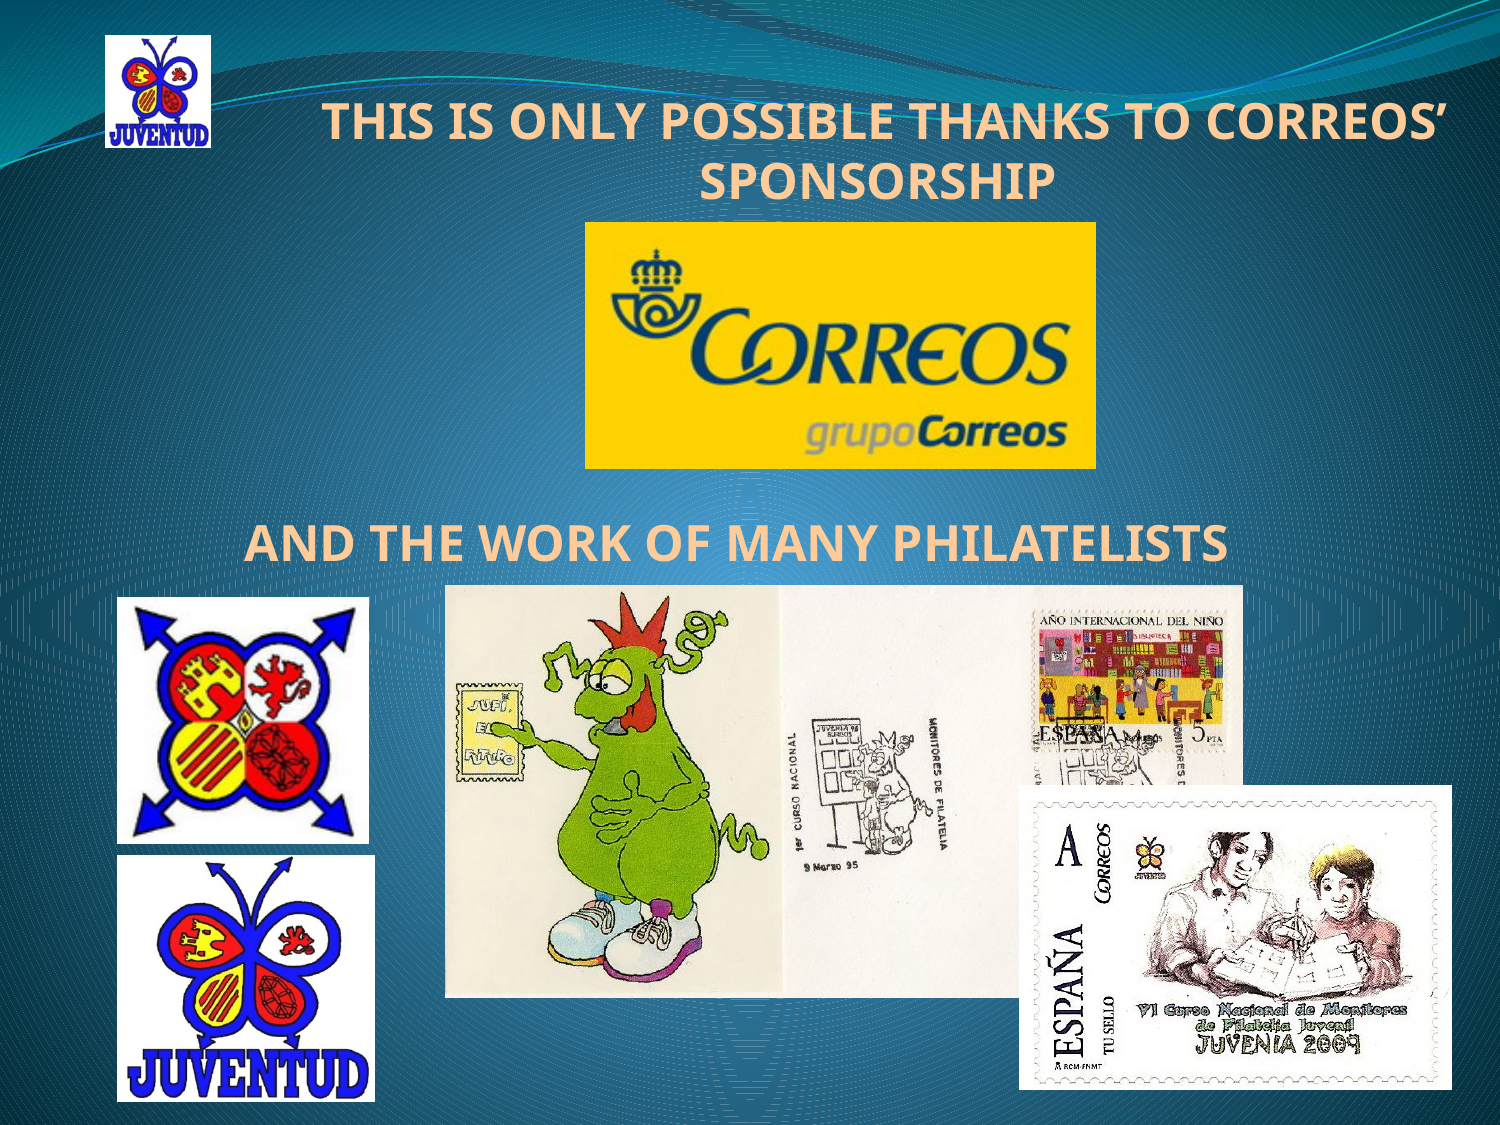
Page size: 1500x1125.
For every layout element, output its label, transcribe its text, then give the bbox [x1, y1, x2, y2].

picture [445, 585, 1453, 1091]
text_box THIS IS ONLY POSSIBLE THANKS TO CORREOS’ SPONSORSHIP [269, 81, 1500, 217]
picture [585, 222, 1096, 469]
picture [116, 855, 375, 1102]
text_box AND THE WORK OF MANY PHILATELISTS [117, 503, 1383, 579]
picture [116, 597, 370, 844]
picture [105, 36, 212, 148]
